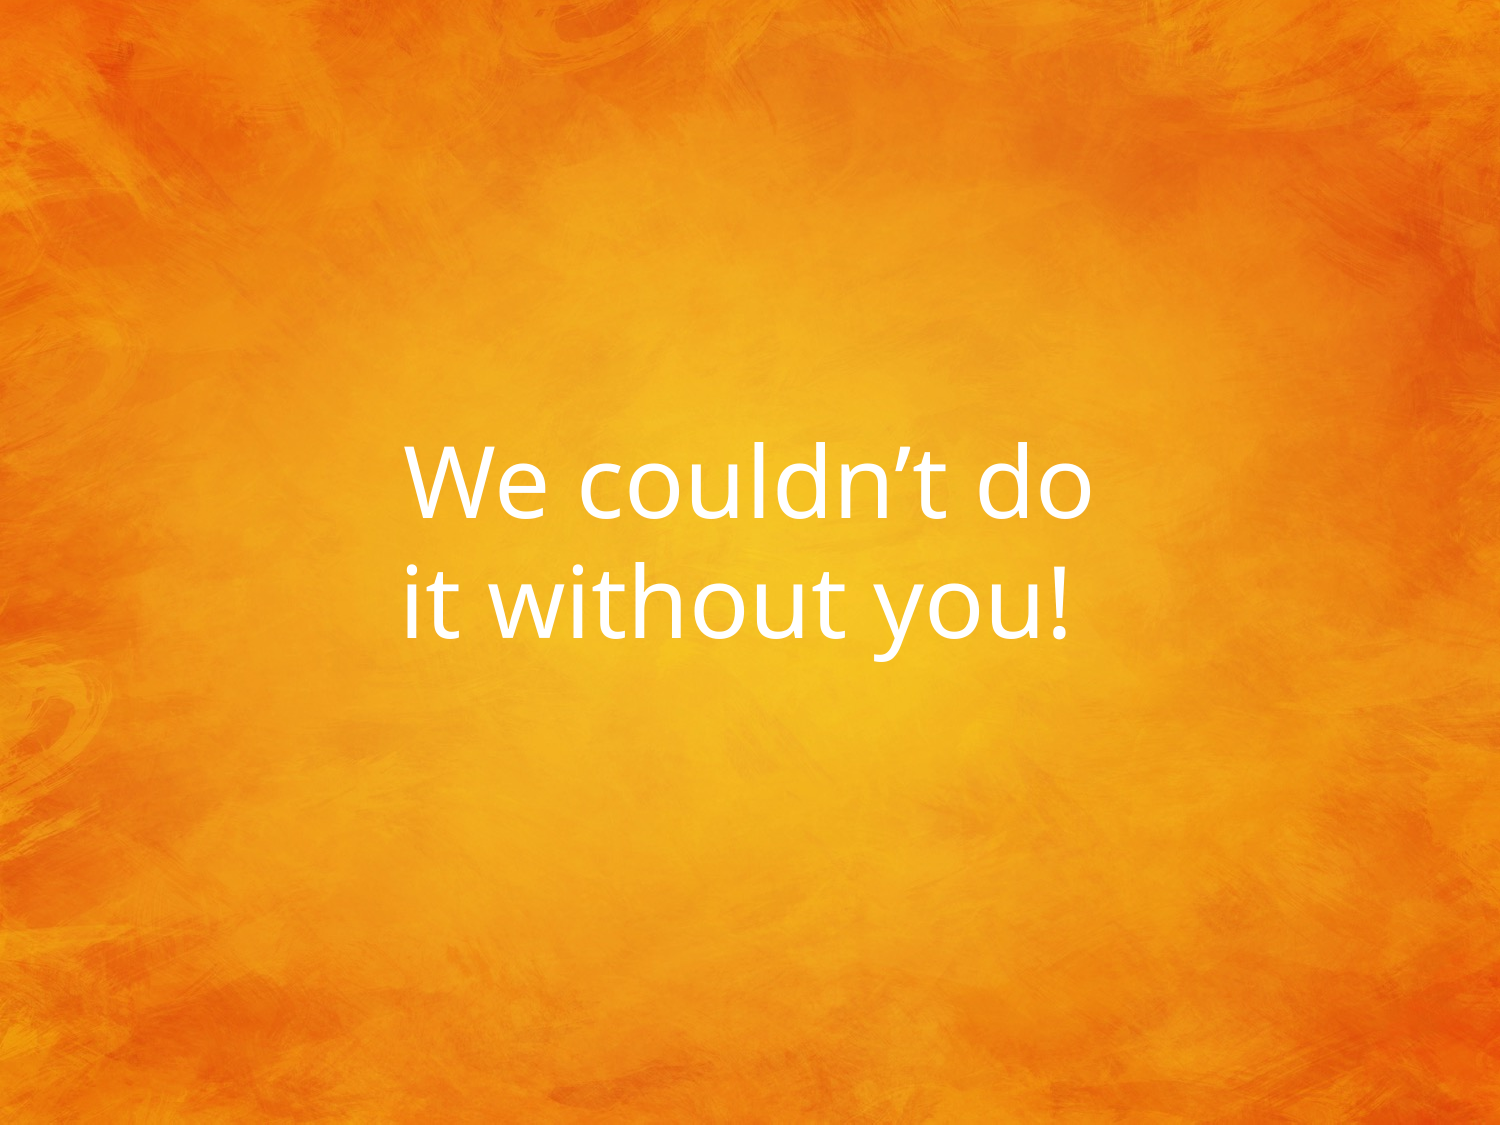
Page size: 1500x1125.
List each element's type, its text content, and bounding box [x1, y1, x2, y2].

picture [0, 0, 1500, 1125]
text_box We couldn’t do it without you! [366, 410, 1134, 711]
